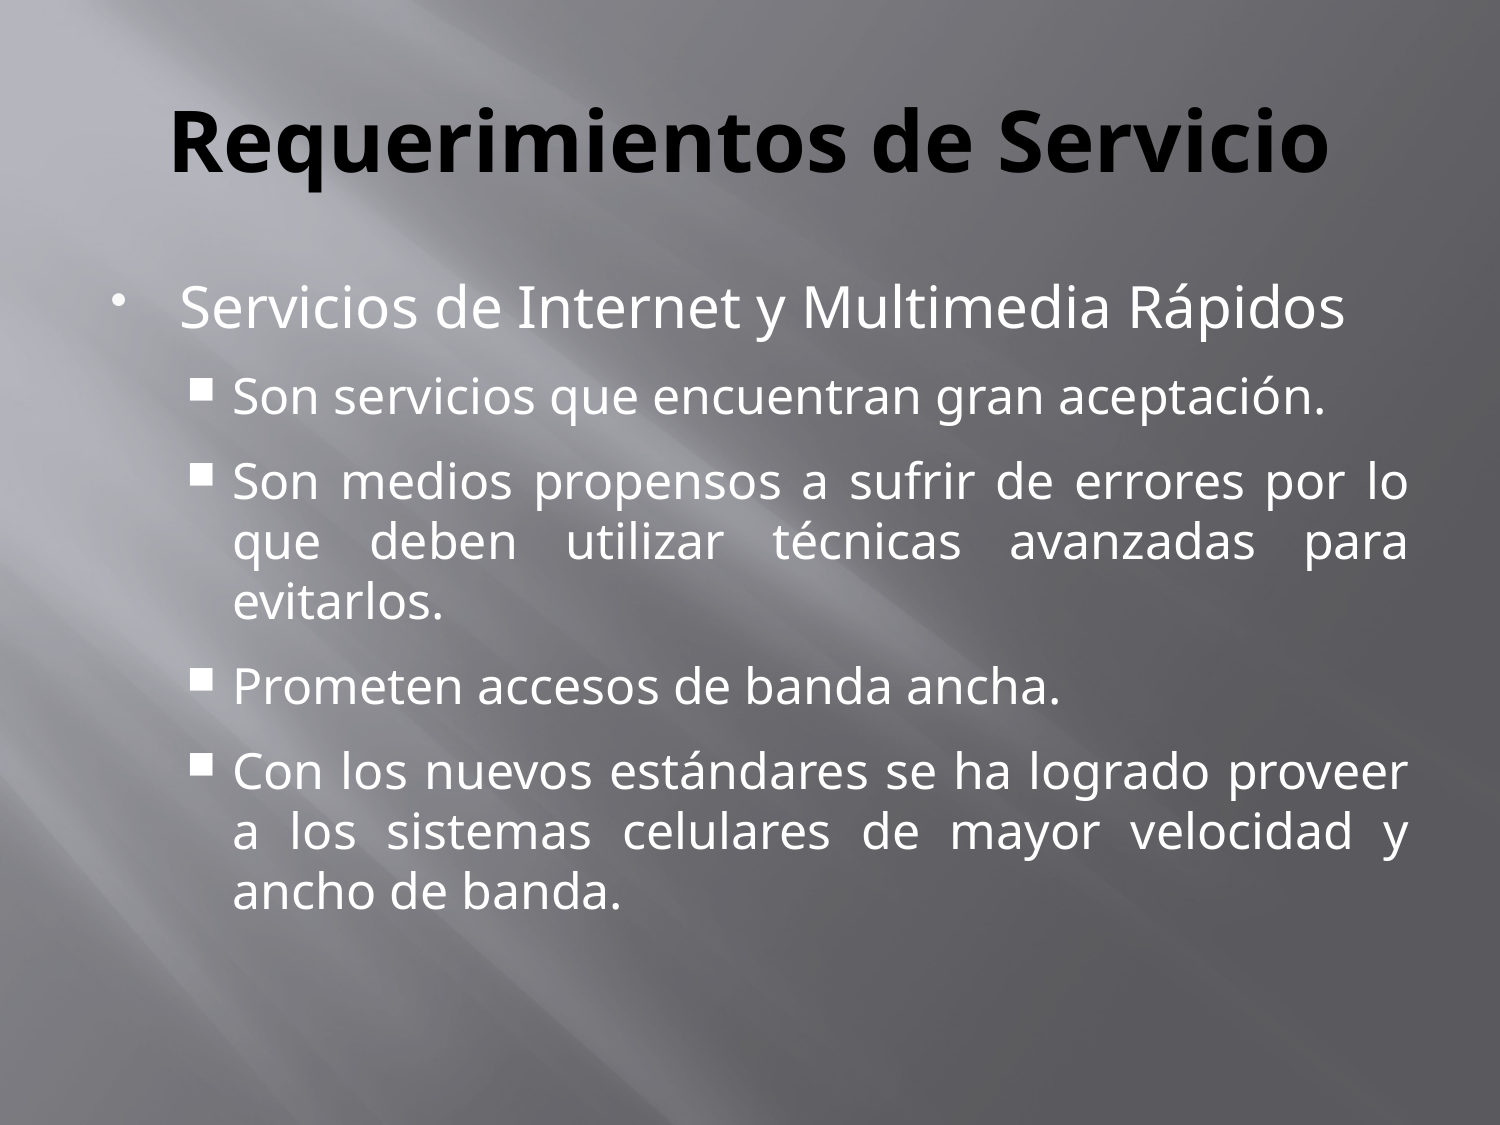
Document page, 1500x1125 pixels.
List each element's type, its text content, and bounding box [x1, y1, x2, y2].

title Requerimientos de Servicio [75, 45, 1425, 233]
list Servicios de Internet y Multimedia Rápidos Son servicios que encuentran gran aceptación. Son medios propensos a sufrir de errores por lo que deben utilizar técnicas avanzadas para evitarlos. Prometen accesos de banda ancha. Con los nuevos estándares se ha logrado proveer a los sistemas celulares de mayor velocidad y ancho de banda. [75, 262, 1425, 1035]
